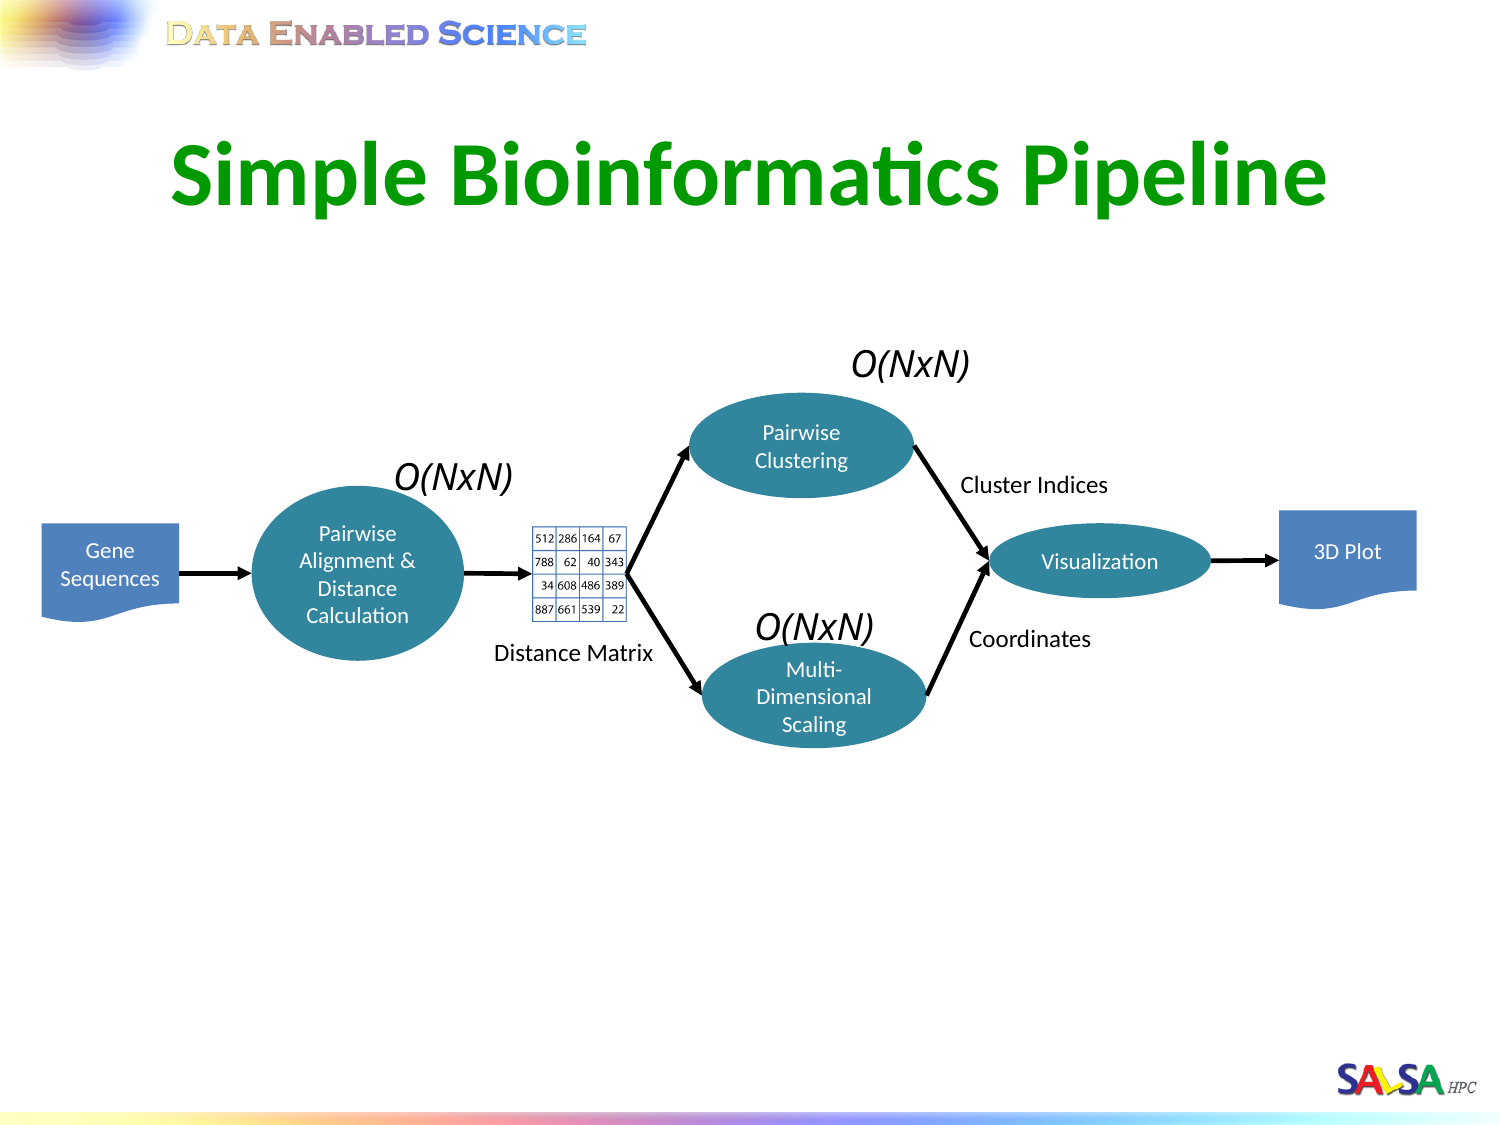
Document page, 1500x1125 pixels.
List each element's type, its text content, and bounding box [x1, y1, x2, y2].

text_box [926, 560, 990, 696]
text_box O(NxN) [739, 595, 890, 656]
text_box Gene Sequences [39, 521, 182, 625]
text_box Coordinates [993, 615, 1107, 660]
text_box Visualization [993, 521, 1213, 601]
text_box O(NxN) [378, 445, 529, 506]
text_box O(NxN) [835, 332, 986, 392]
text_box Pairwise Alignment & Distance Calculation [249, 483, 467, 663]
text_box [626, 445, 690, 573]
text_box Multi-Dimensional Scaling [701, 654, 928, 751]
text_box 3D Plot [1276, 508, 1419, 612]
picture [0, 1112, 1500, 1125]
text_box Cluster Indices [993, 460, 1124, 506]
title Simple Bioinformatics Pipeline [75, 75, 1425, 263]
picture [531, 526, 626, 622]
text_box Distance Matrix [479, 629, 621, 675]
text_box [913, 445, 990, 561]
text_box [626, 573, 703, 696]
picture [1325, 1057, 1479, 1100]
picture [0, 0, 593, 71]
text_box Pairwise Clustering [687, 390, 917, 501]
